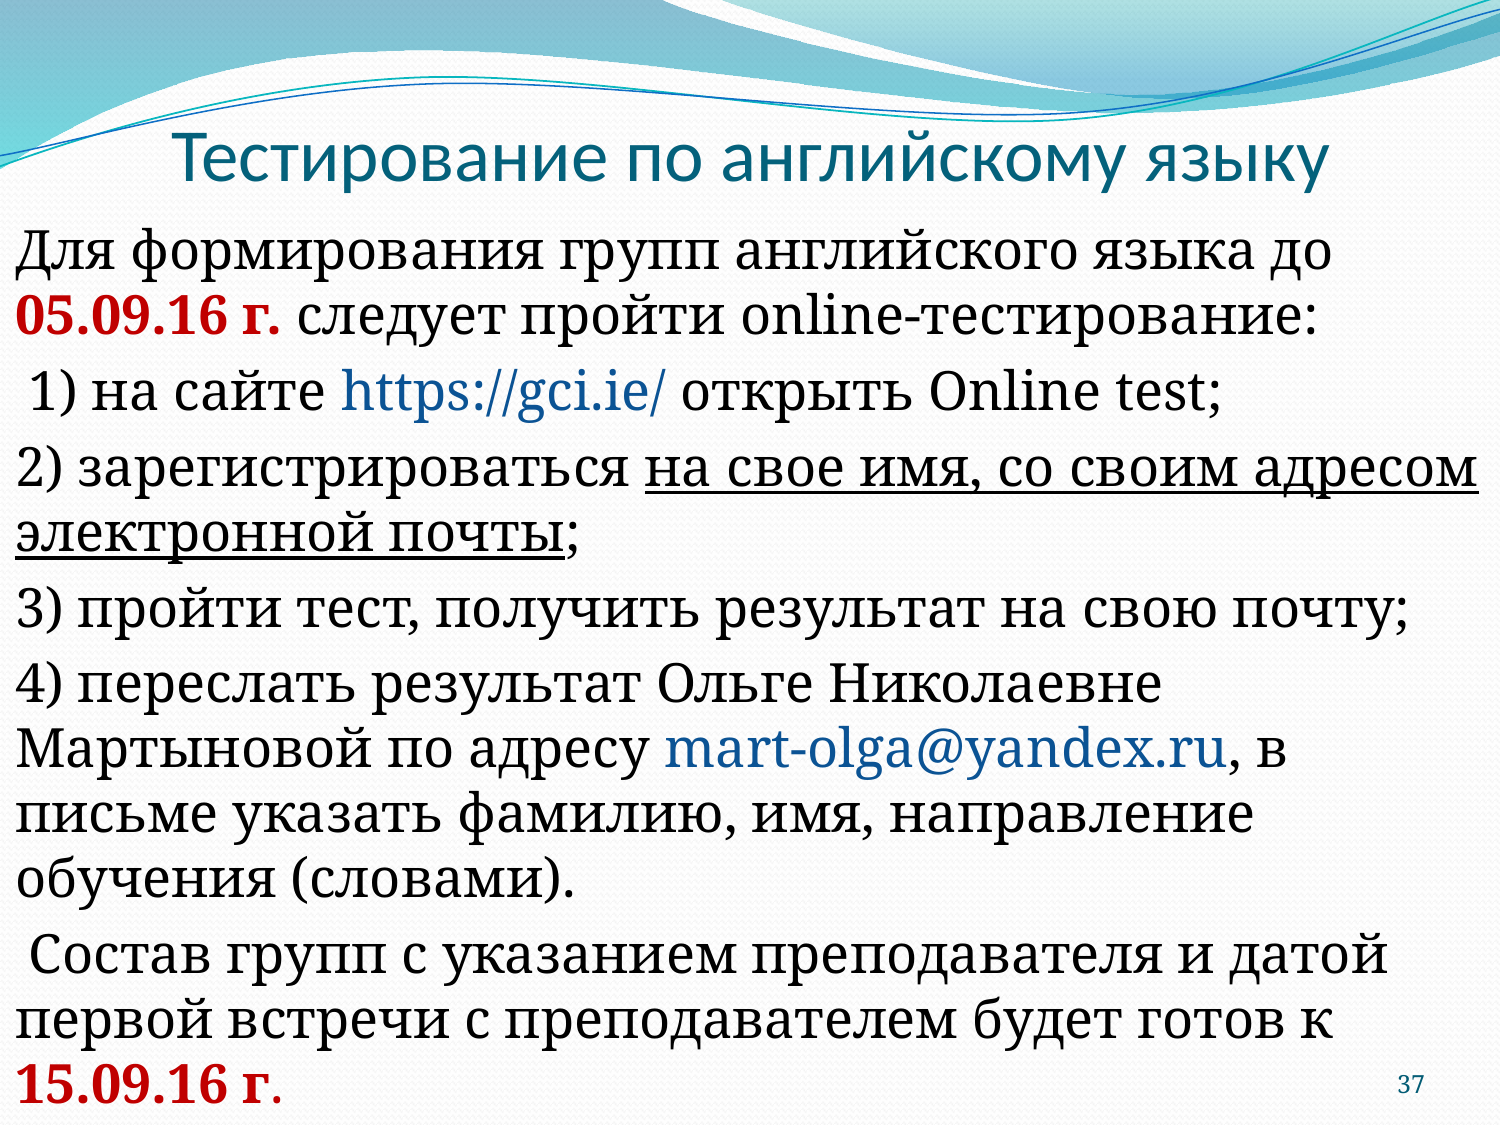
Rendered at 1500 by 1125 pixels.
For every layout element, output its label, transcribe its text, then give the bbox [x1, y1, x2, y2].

list Для формирования групп английского языка до 05.09.16 г. следует пройти online-тестирование: 1) на сайте https://gci.ie/ открыть Online test; 2) зарегистрироваться на свое имя, со своим адресом электронной почты; 3) пройти тест, получить результат на свою почту; 4) переслать результат Ольге Николаевне Мартыновой по адресу mart-olga@yandex.ru, в письме указать фамилию, имя, направление обучения (словами). Состав групп с указанием преподавателя и датой первой встречи с преподавателем будет готов к 15.09.16 г. [0, 207, 1500, 1038]
title Тестирование по английскому языку [76, 101, 1427, 198]
slide_number 37 [1299, 1042, 1425, 1103]
